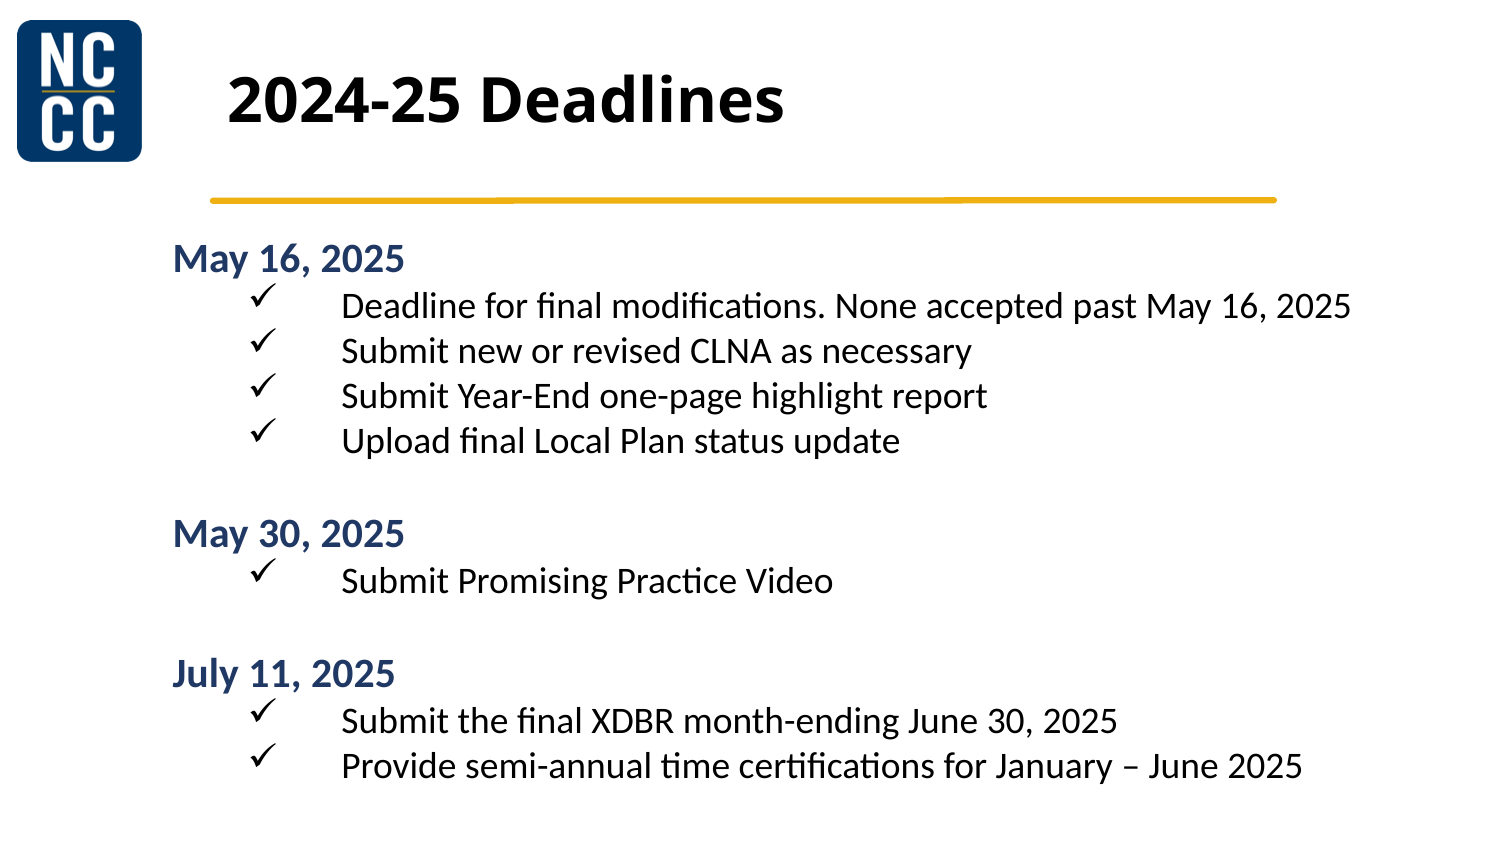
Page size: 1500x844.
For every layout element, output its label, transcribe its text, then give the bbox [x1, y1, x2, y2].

picture [17, 20, 142, 162]
text_box May 16, 2025 Deadline for final modifications. None accepted past May 16, 2025 Submit new or revised CLNA as necessary Submit Year-End one-page highlight report Upload final Local Plan status update May 30, 2025 Submit Promising Practice Video July 11, 2025 Submit the final XDBR month-ending June 30, 2025 Provide semi-annual time certifications for January – June 2025 [102, 231, 1398, 787]
title 2024-25 Deadlines [212, 20, 1421, 184]
